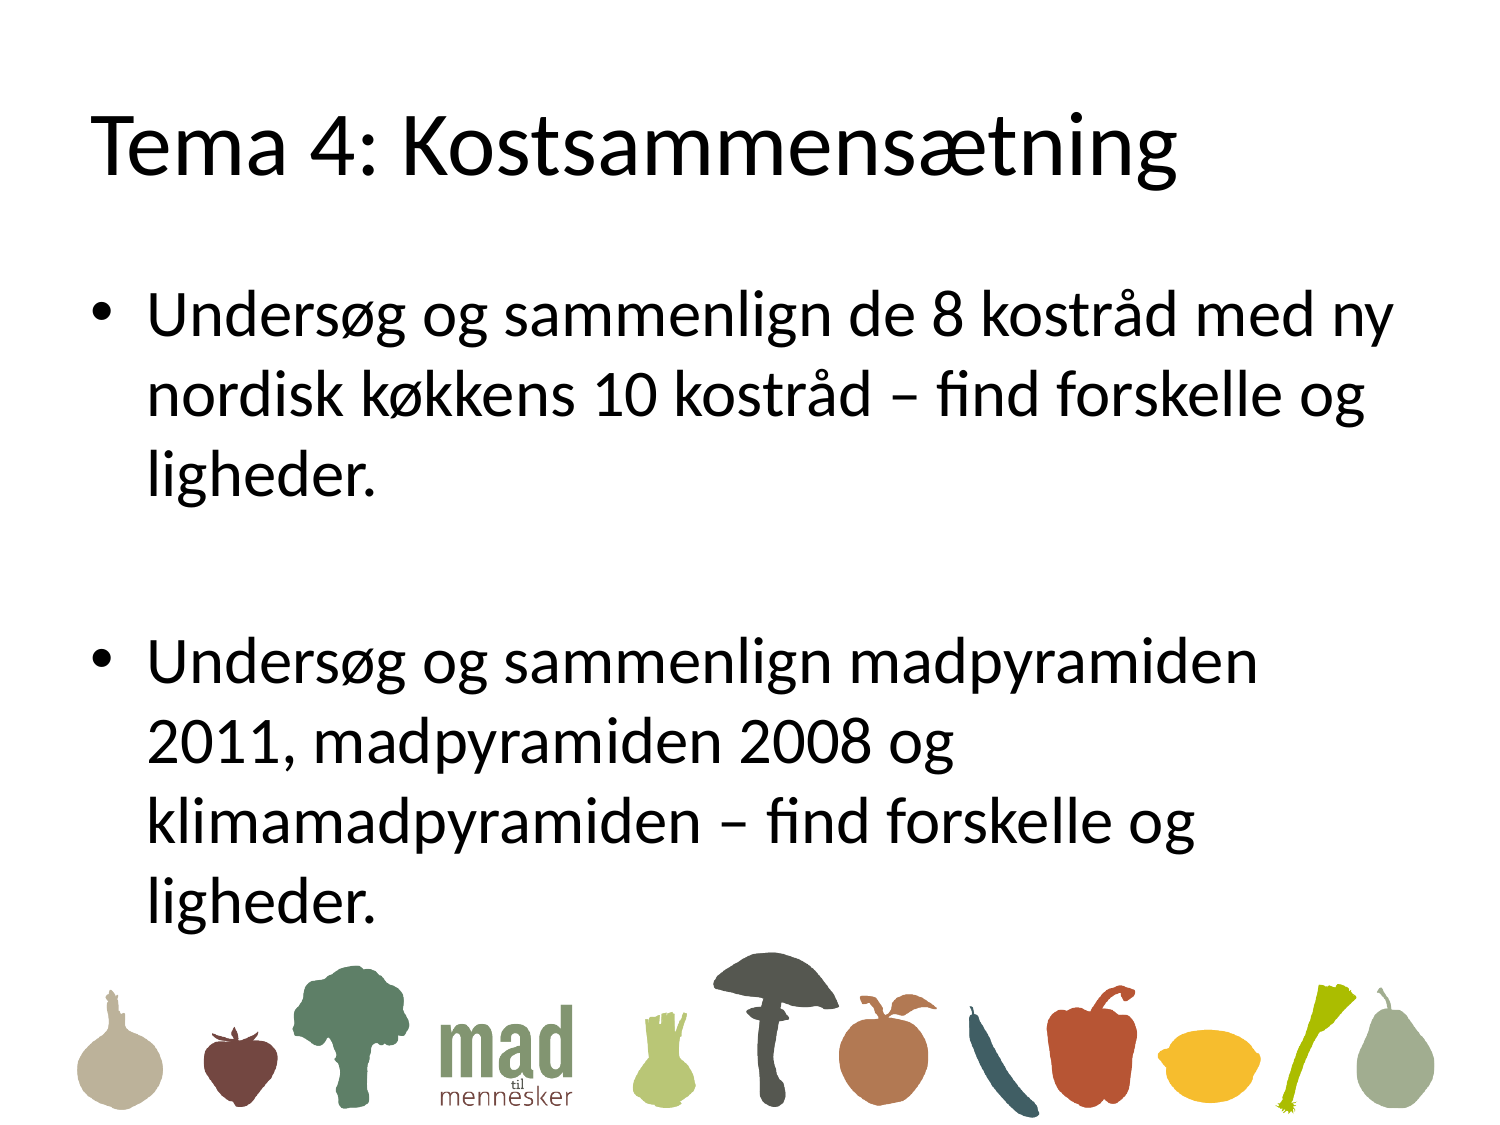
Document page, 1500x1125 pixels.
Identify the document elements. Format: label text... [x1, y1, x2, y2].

title Tema 4: Kostsammensætning [75, 45, 1425, 233]
picture [76, 951, 1436, 1121]
list Undersøg og sammenlign de 8 kostråd med ny nordisk køkkens 10 kostråd – find forskelle og ligheder. Undersøg og sammenlign madpyramiden 2011, madpyramiden 2008 og klimamadpyramiden – find forskelle og ligheder. [75, 262, 1425, 951]
